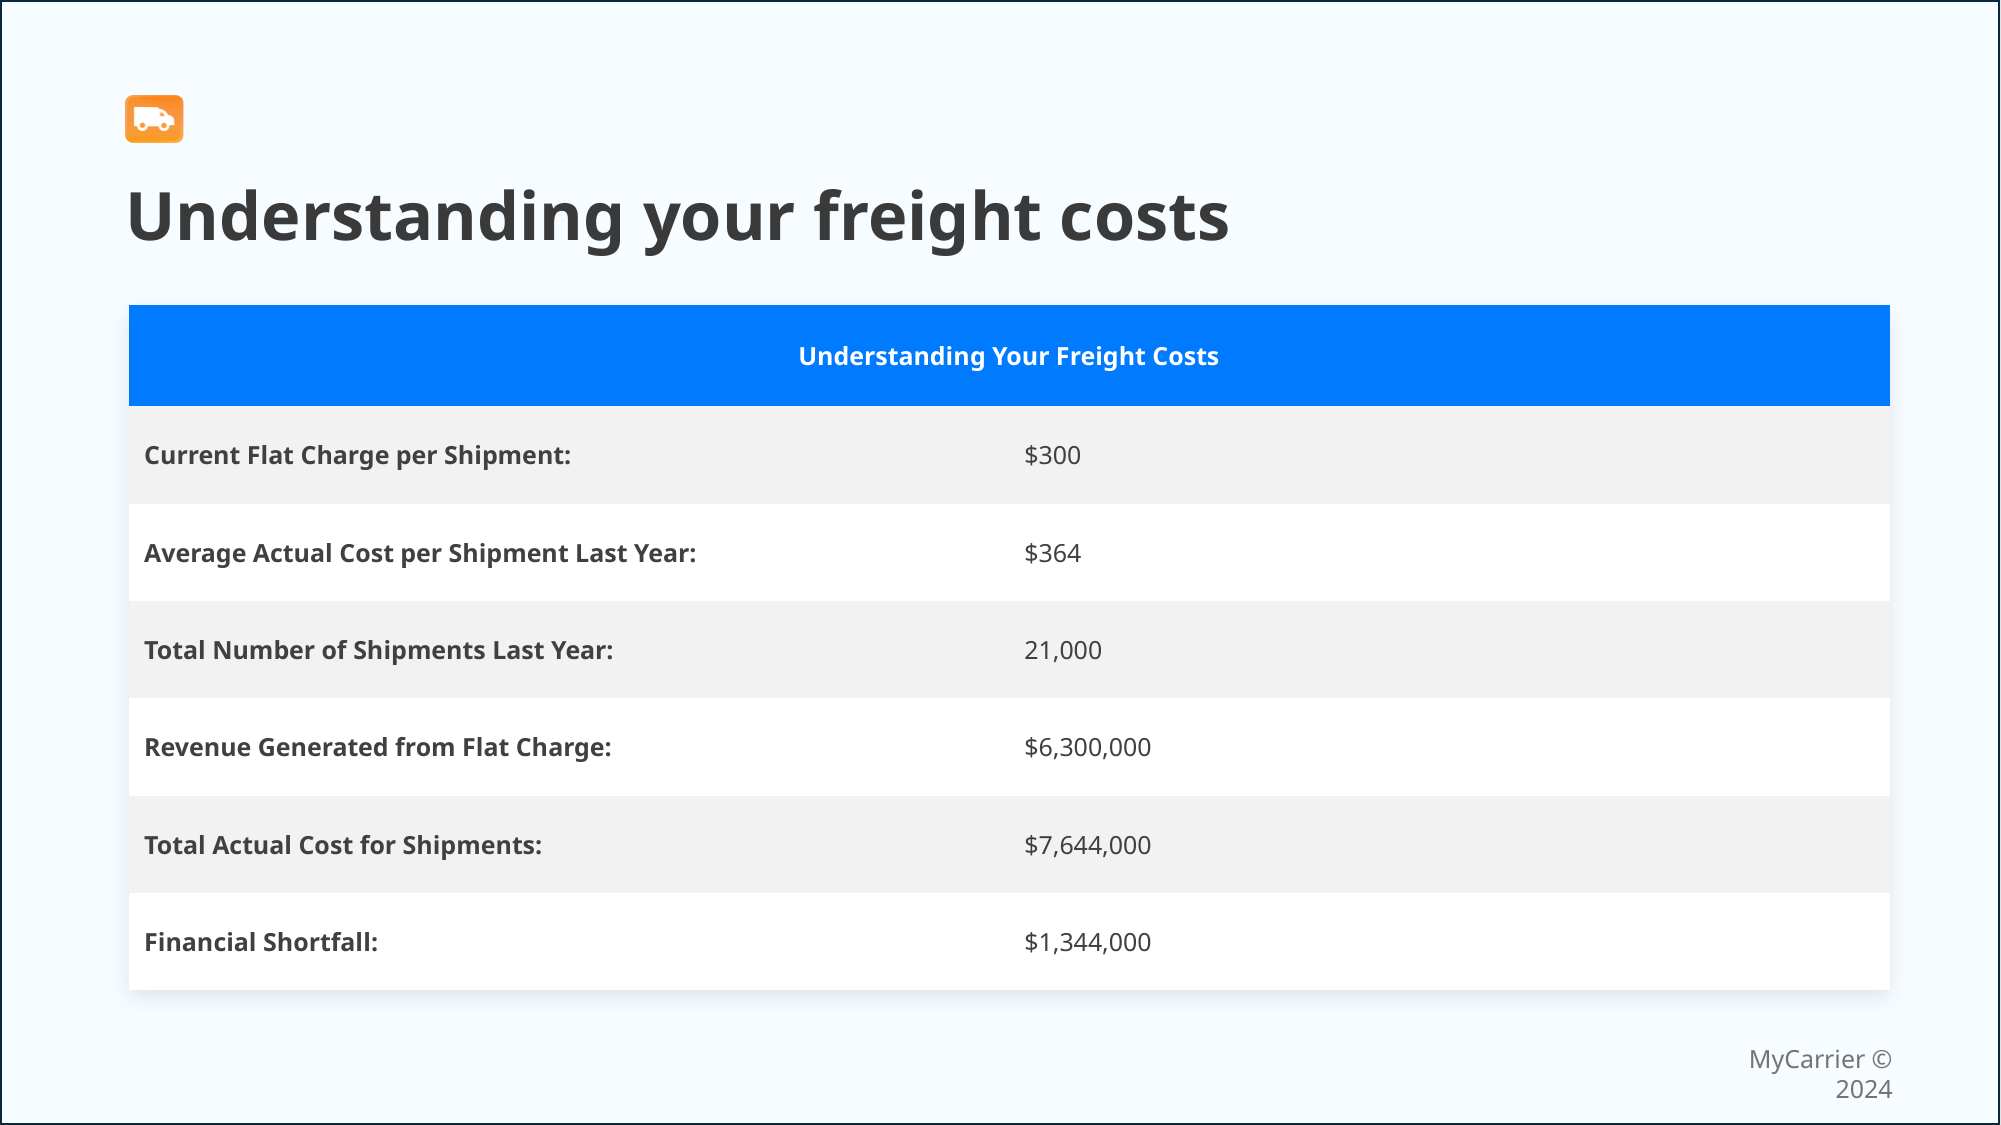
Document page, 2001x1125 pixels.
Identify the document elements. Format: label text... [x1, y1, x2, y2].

table_cell 21,000 [1009, 601, 1890, 698]
table_cell $300 [1009, 406, 1890, 504]
table_cell $6,300,000 [1009, 698, 1890, 796]
table_cell Total Actual Cost for Shipments: [129, 796, 1009, 893]
table_cell $364 [1009, 504, 1890, 601]
table_cell Average Actual Cost per Shipment Last Year: [129, 504, 1009, 601]
table_cell $1,344,000 [1009, 893, 1890, 990]
table_cell Current Flat Charge per Shipment: [129, 406, 1009, 504]
table_cell Financial Shortfall: [129, 893, 1009, 990]
title Understanding your freight costs [110, 175, 1891, 351]
table_header Understanding Your Freight Costs [129, 305, 1890, 406]
picture [123, 92, 189, 146]
table_cell $7,644,000 [1009, 796, 1890, 893]
table_cell Revenue Generated from Flat Charge: [129, 698, 1009, 796]
table_cell Total Number of Shipments Last Year: [129, 601, 1009, 698]
